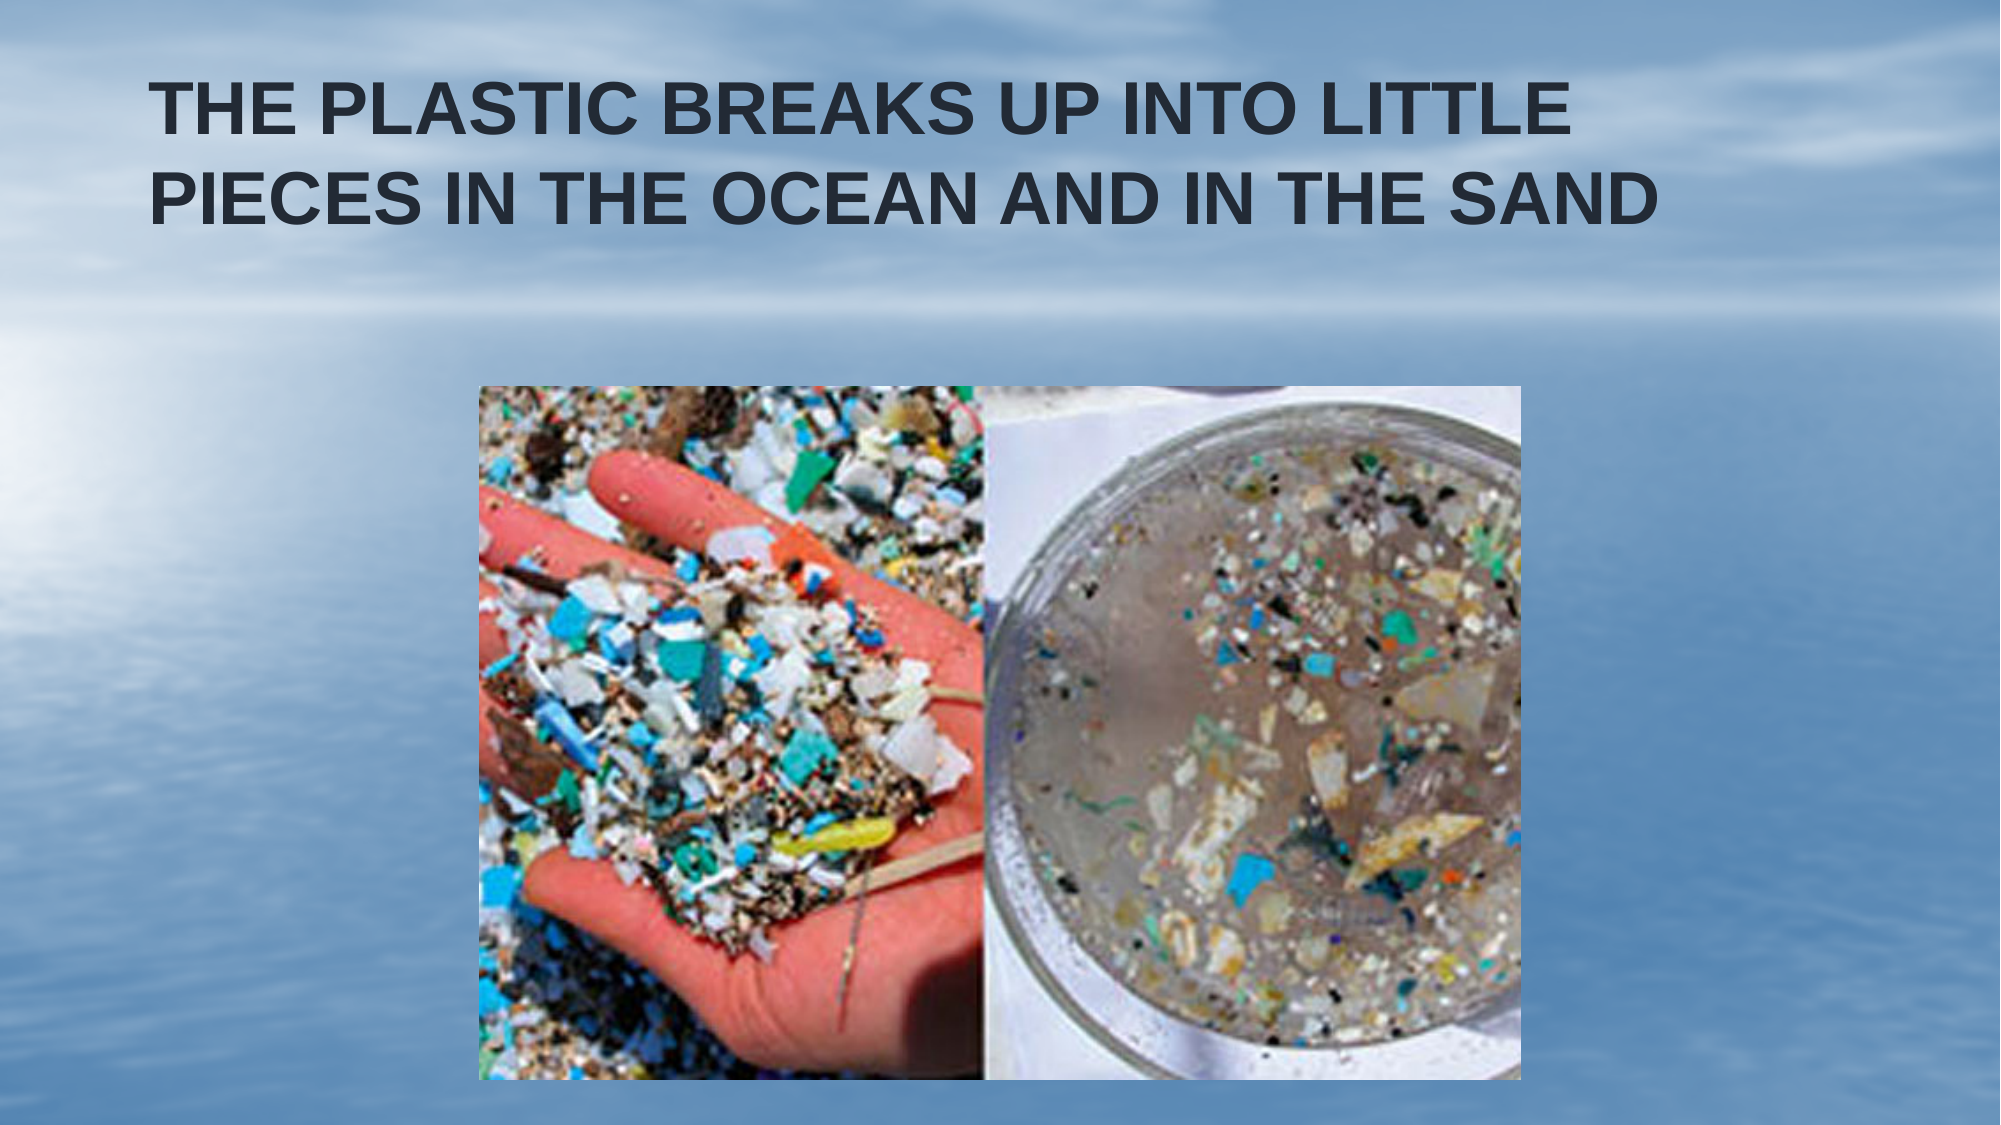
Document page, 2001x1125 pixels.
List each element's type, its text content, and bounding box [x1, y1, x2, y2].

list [479, 386, 1521, 1081]
picture [0, 0, 2000, 1125]
title THE PLASTIC BREAKS UP INTO LITTLE PIECES IN THE OCEAN AND IN THE SAND [133, 59, 1867, 248]
